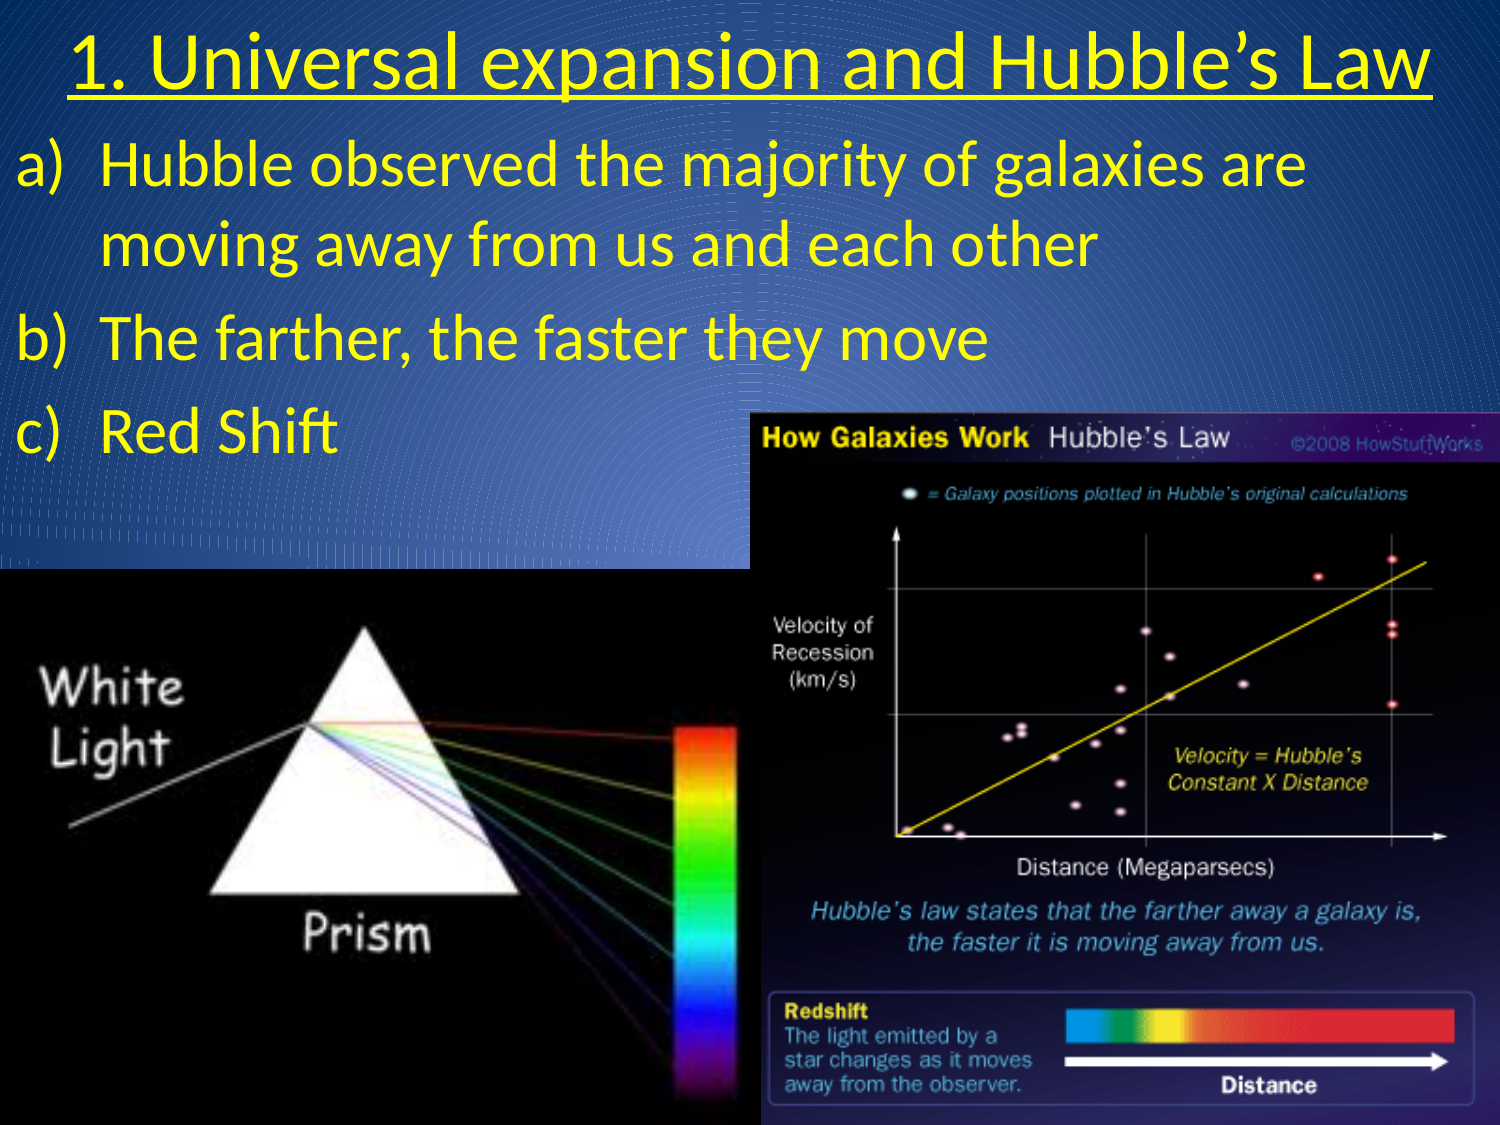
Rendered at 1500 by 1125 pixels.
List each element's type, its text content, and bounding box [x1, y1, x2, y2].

title 1. Universal expansion and Hubble’s Law [0, 0, 1500, 151]
picture [0, 412, 1500, 1125]
list Hubble observed the majority of galaxies are moving away from us and each other The farther, the faster they move Red Shift [0, 112, 1426, 567]
